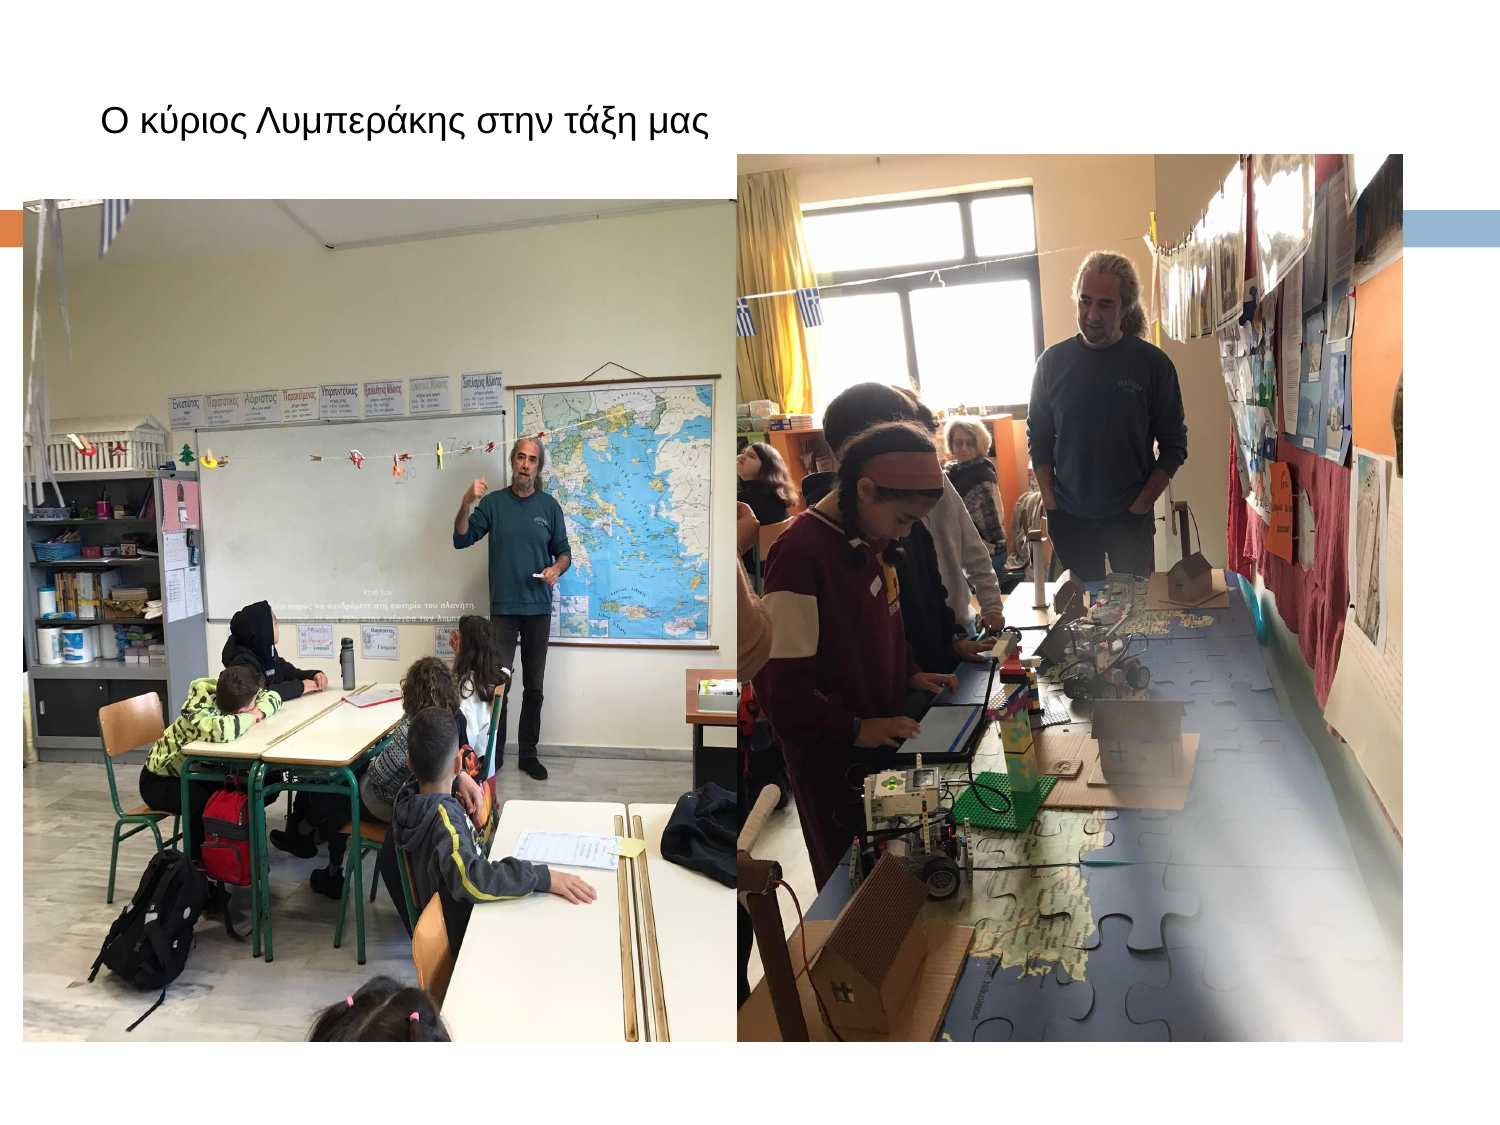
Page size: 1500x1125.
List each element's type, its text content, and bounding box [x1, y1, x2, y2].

title Ο κύριος Λυμπεράκης στην τάξη μας [100, 37, 1438, 200]
picture [22, 154, 1403, 1042]
